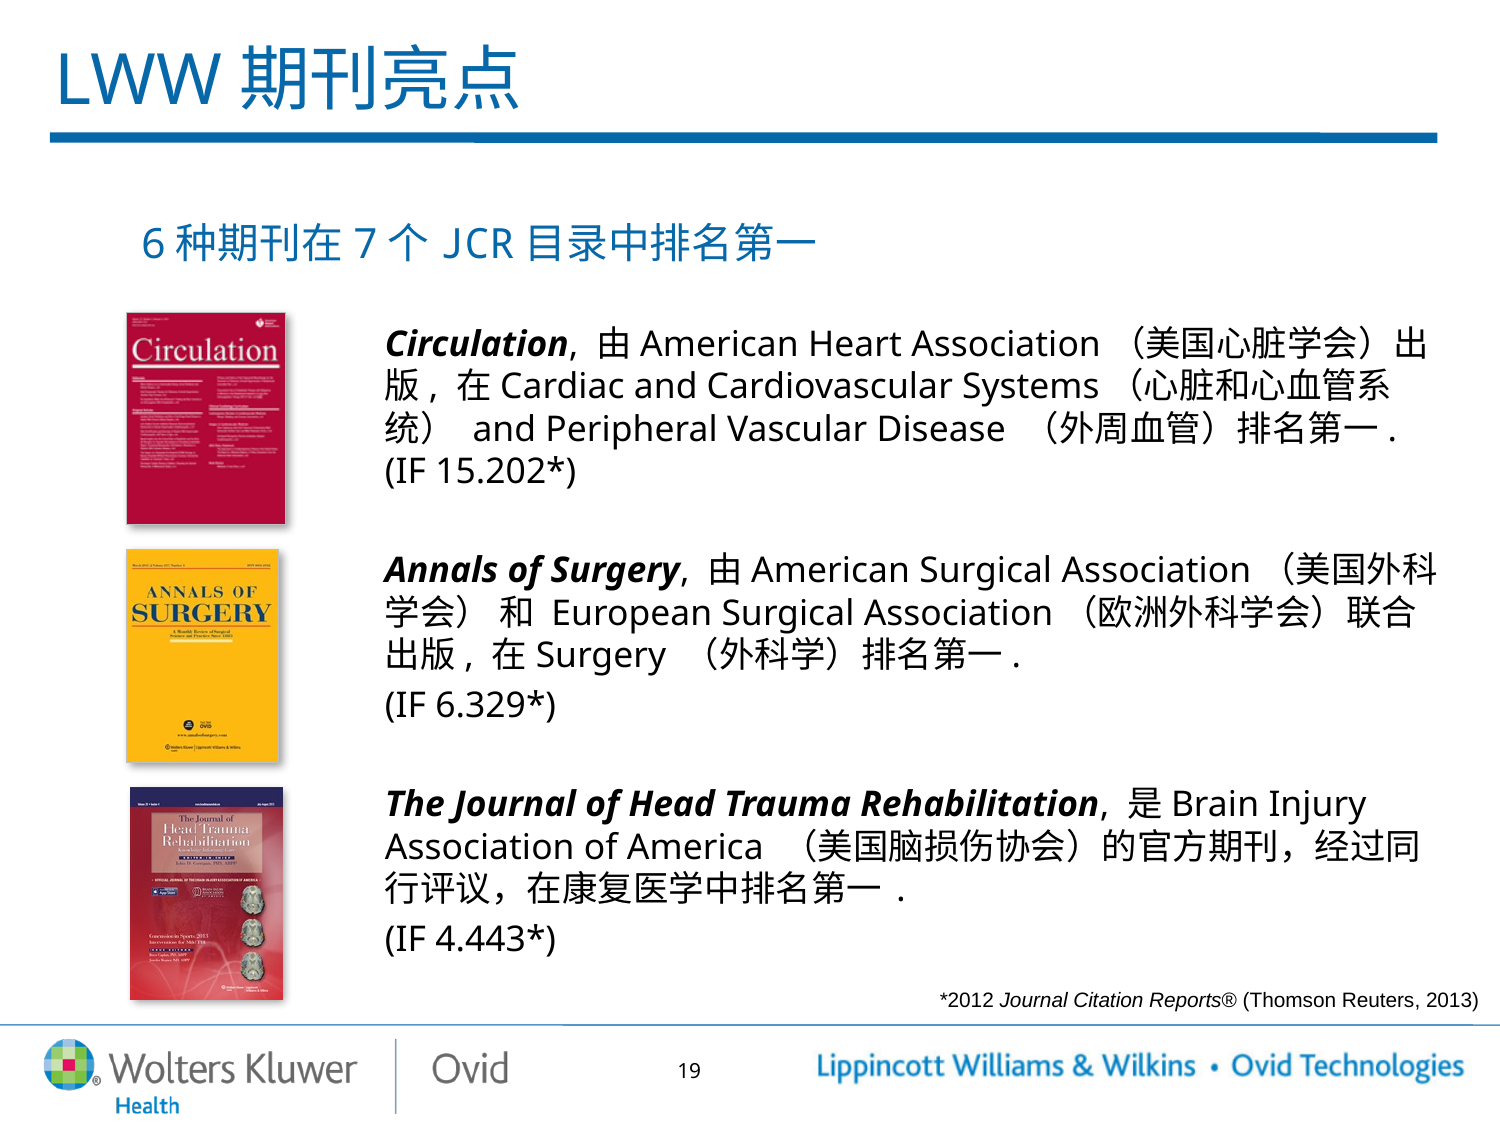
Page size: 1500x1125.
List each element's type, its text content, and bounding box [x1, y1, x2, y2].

picture [38, 1037, 513, 1114]
title LWW期刊亮点 [24, 0, 1444, 154]
picture [130, 787, 283, 1001]
picture [126, 312, 286, 526]
picture [126, 549, 279, 763]
picture [804, 1049, 1500, 1092]
list 6种期刊在7个JCR目录中排名第一 Circulation, 由American Heart Association（美国心脏学会）出版, 在Cardiac and Cardiovascular Systems（心脏和心血管系统） and Peripheral Vascular Disease （外周血管）排名第一. (IF 15.202*) Annals of Surgery, 由American Surgical Association（美国外科学会） 和 European Surgical Association（欧洲外科学会）联合出版, 在Surgery （外科学）排名第一. (IF 6.329*) The Journal of Head Trauma Rehabilitation, 是Brain Injury Association of America （美国脑损伤协会）的官方期刊，经过同行评议，在康复医学中排名第一. (IF 4.443*) [54, 209, 1455, 948]
text_box *2012 Journal Citation Reports® (Thomson Reuters, 2013) [924, 979, 1500, 1020]
